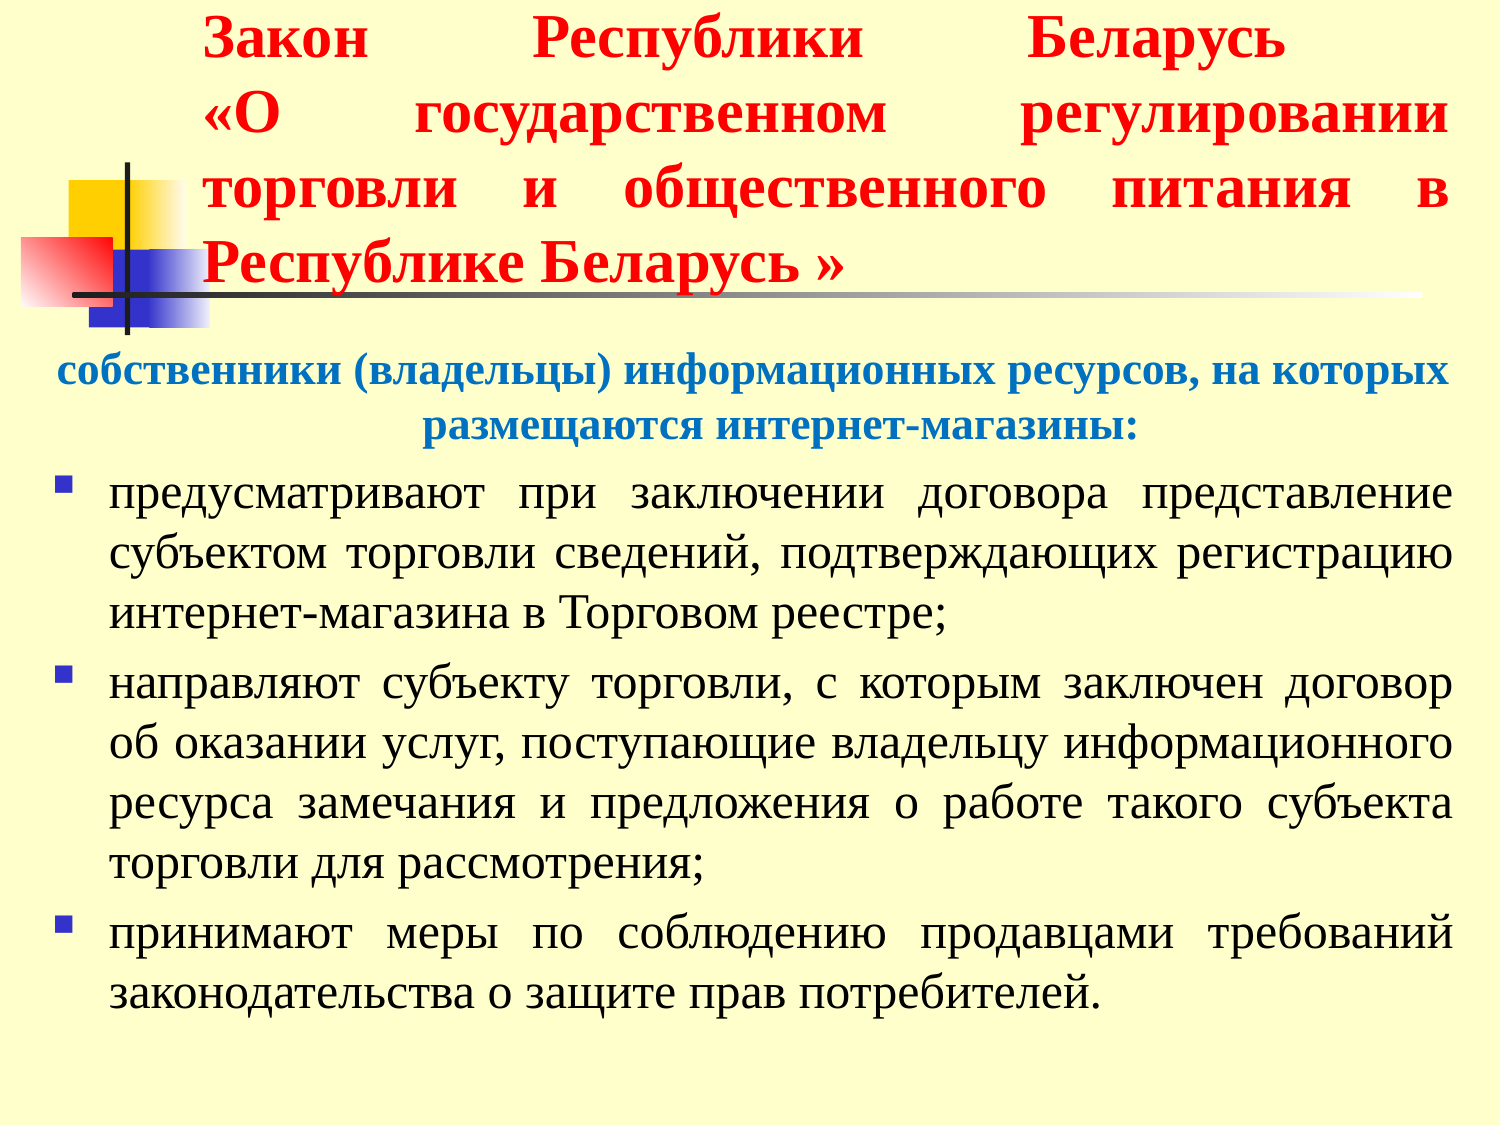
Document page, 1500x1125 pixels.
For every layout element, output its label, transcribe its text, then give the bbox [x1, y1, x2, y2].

title Закон Республики Беларусь «О государственном регулировании торговли и общественного питания в Республике Беларусь » [187, 62, 1467, 303]
list собственники (владельцы) информационных ресурсов, на которых размещаются интернет-магазины: предусматривают при заключении договора представление субъектом торговли сведений, подтверждающих регистрацию интернет-магазина в Торговом реестре; направляют субъекту торговли, с которым заключен договор об оказании услуг, поступающие владельцу информационного ресурса замечания и предложения о работе такого субъекта торговли для рассмотрения; принимают меры по соблюдению продавцами требований законодательства о защите прав потребителей. [37, 330, 1470, 1007]
